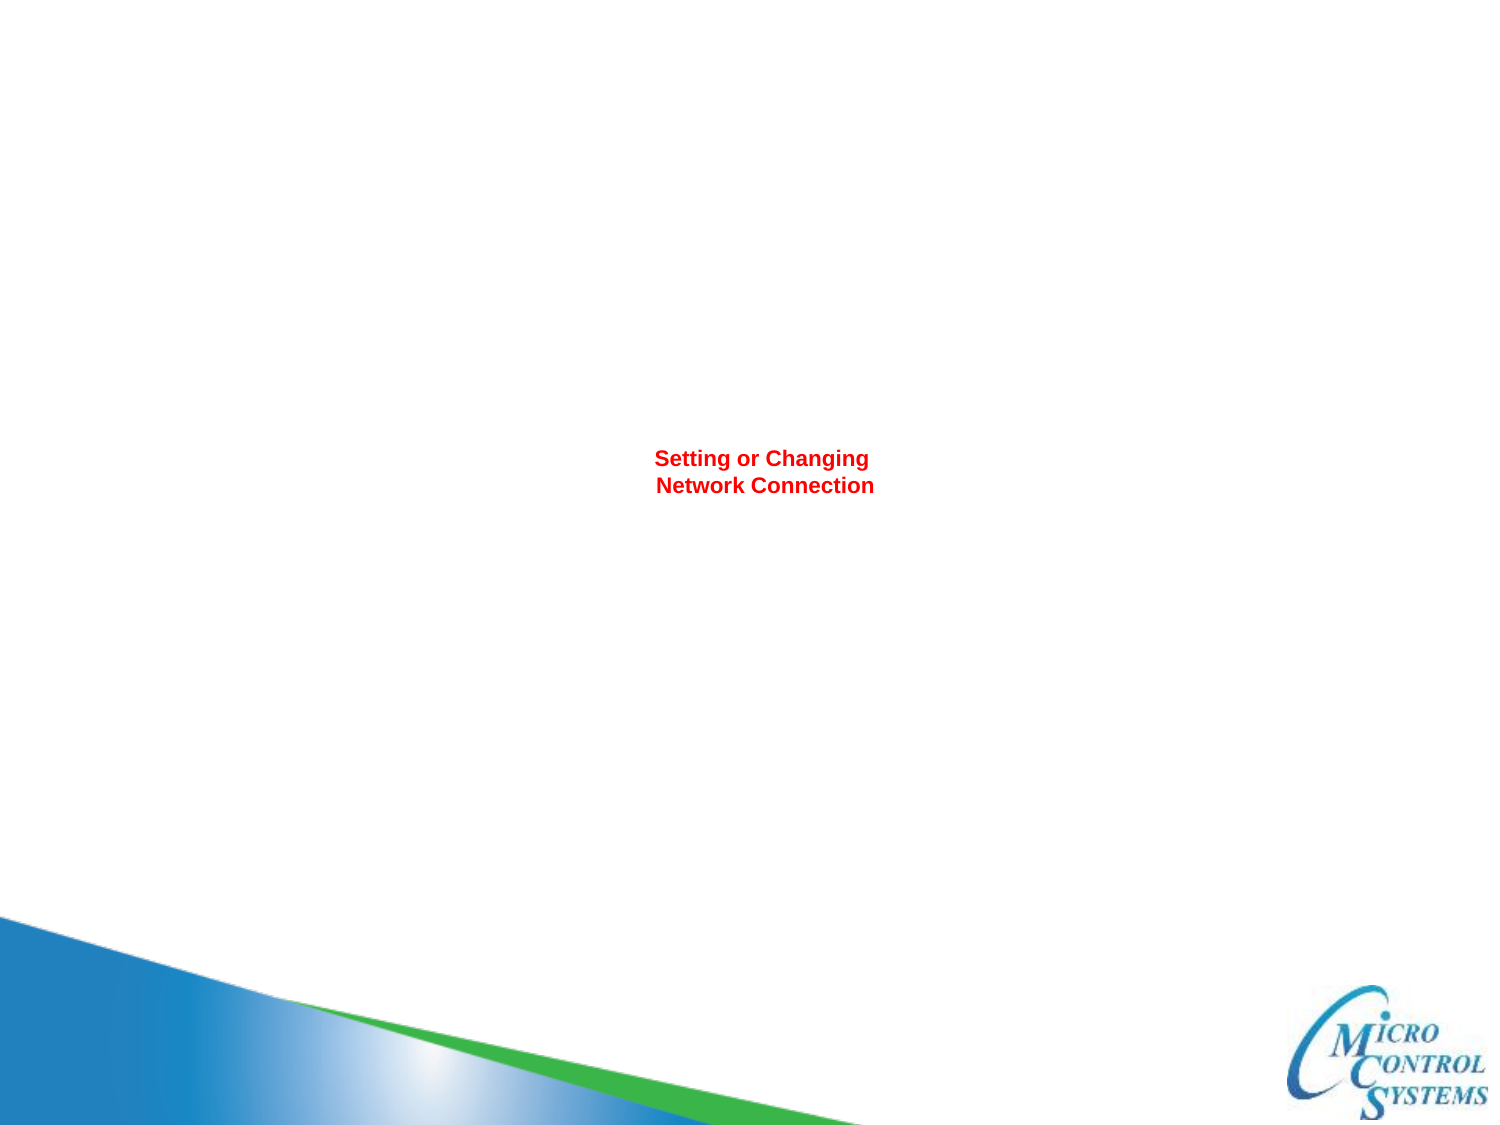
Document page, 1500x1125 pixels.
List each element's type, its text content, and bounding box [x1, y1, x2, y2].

picture [0, 867, 888, 1125]
title Setting or Changing Network Connection [90, 352, 1441, 541]
picture [1287, 985, 1489, 1120]
